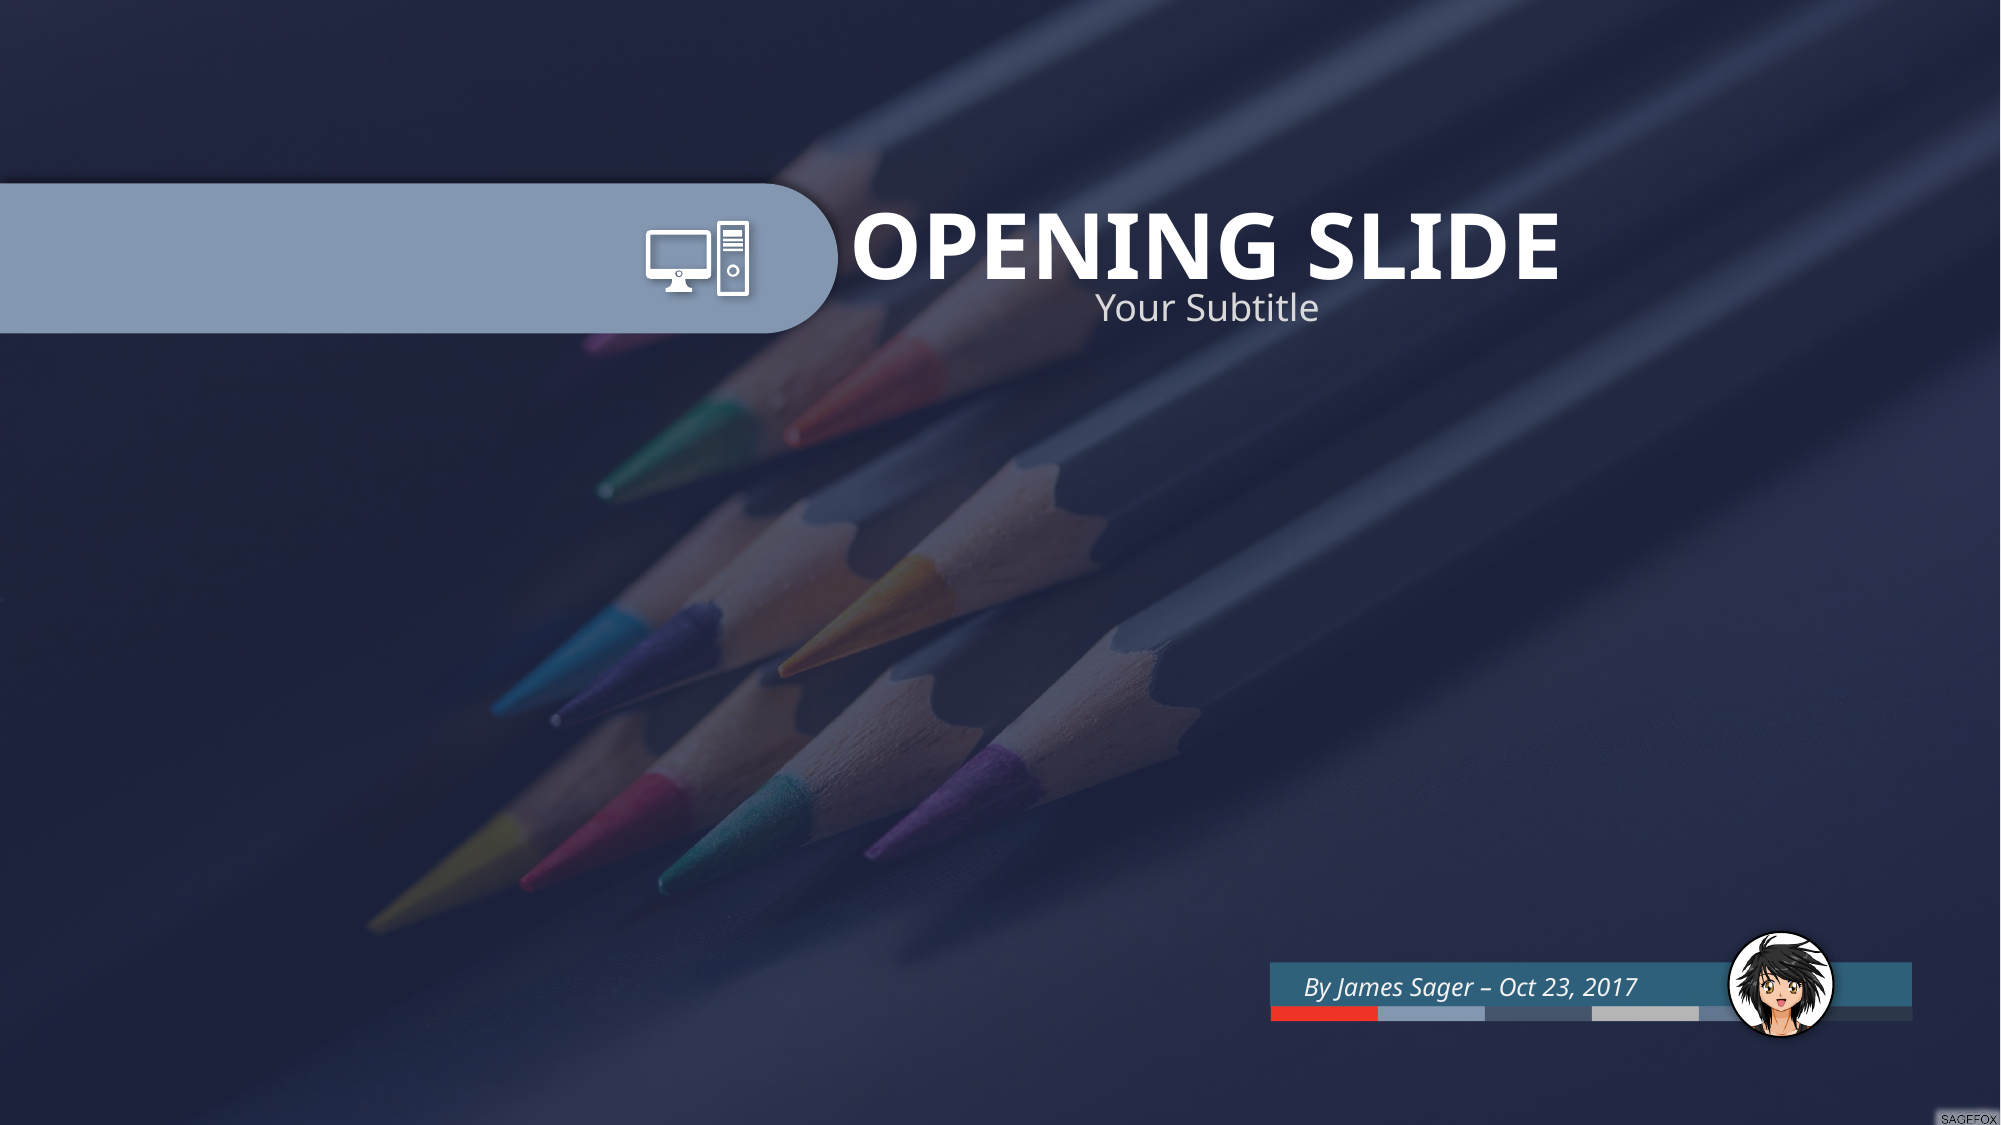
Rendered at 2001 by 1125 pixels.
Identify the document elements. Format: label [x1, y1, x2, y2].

text_box [1269, 931, 1913, 1037]
text_box [0, 182, 754, 335]
text_box [754, 180, 1659, 337]
picture [1938, 1114, 1999, 1125]
text_box [645, 230, 712, 292]
text_box [717, 220, 749, 296]
